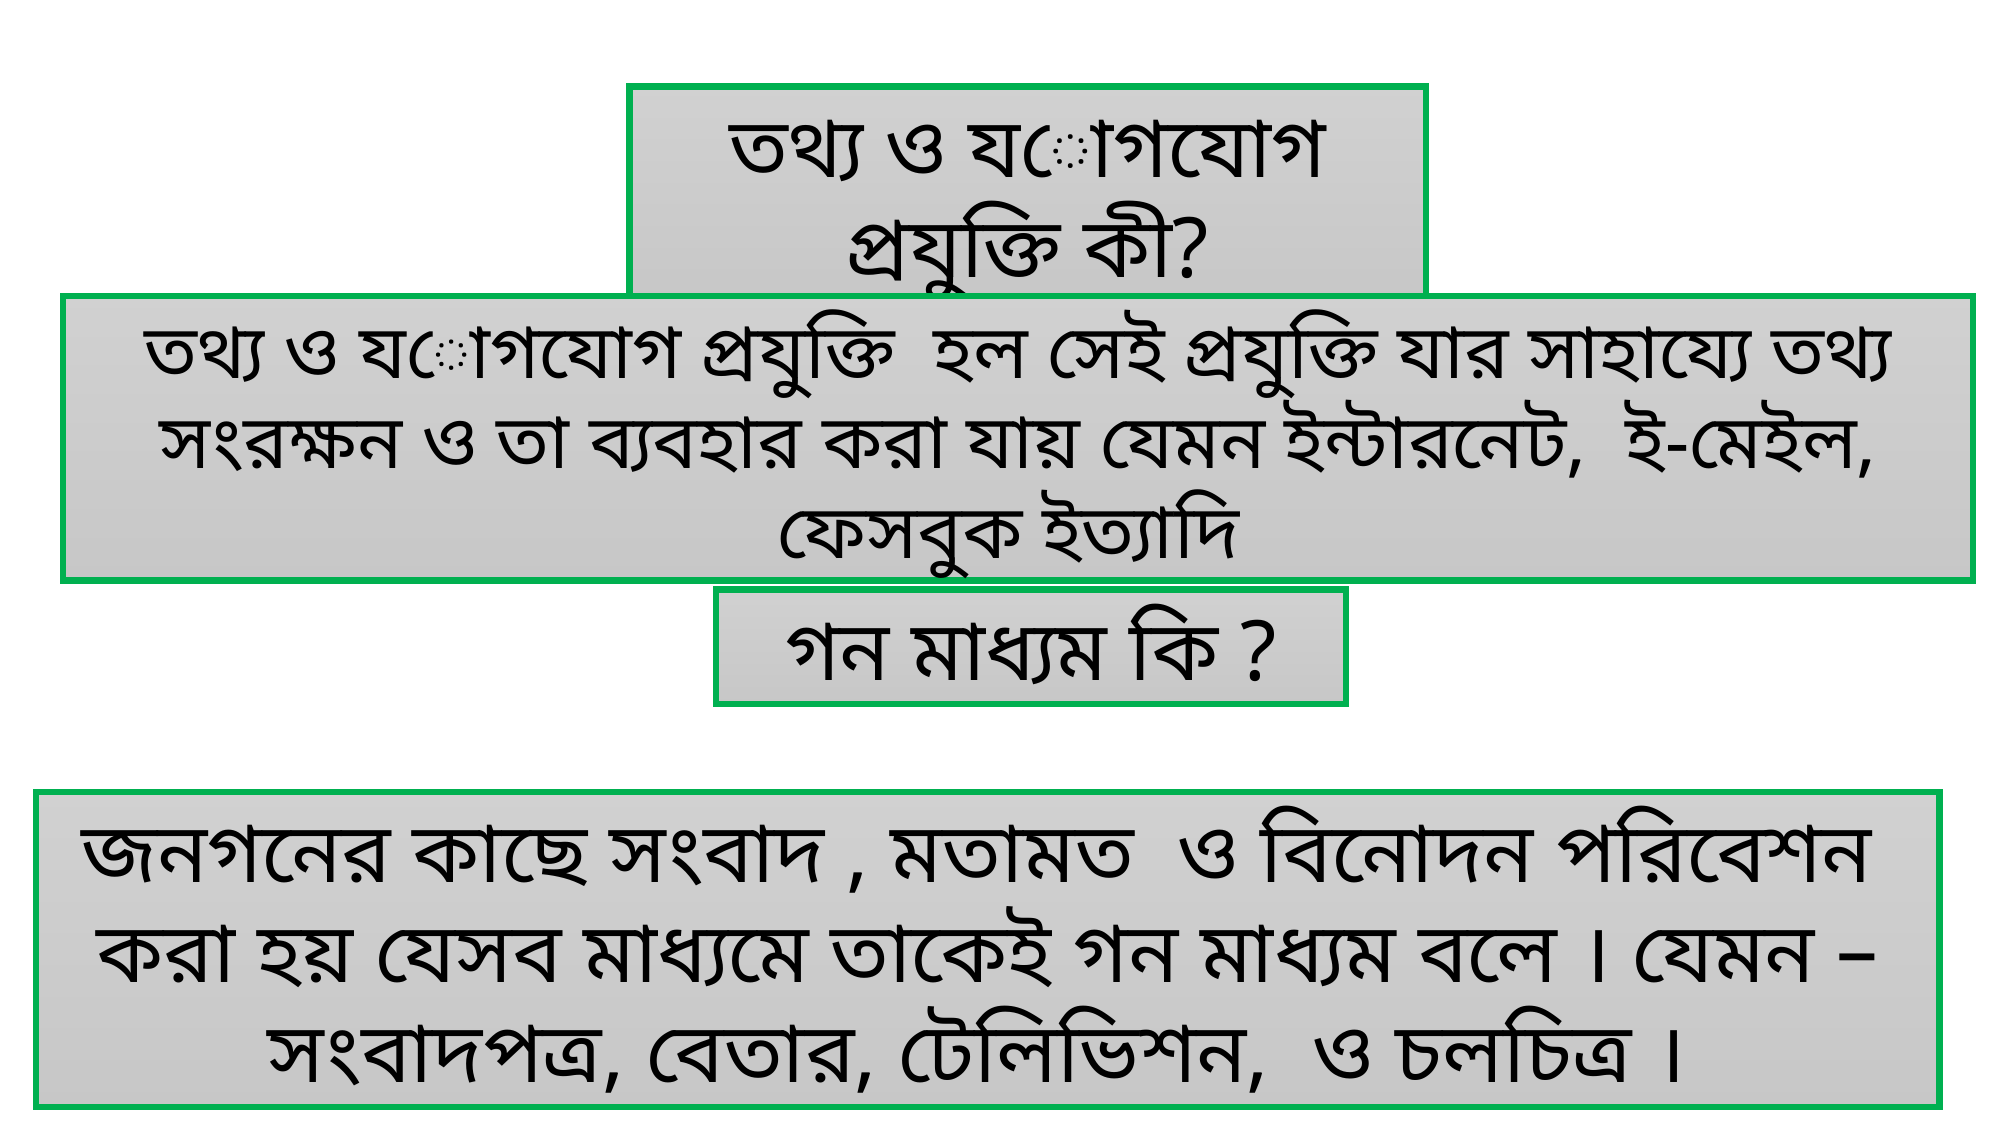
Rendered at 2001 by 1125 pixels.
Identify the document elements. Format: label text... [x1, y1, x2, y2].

text_box গন মাধ্যম কি ? [716, 589, 1346, 705]
text_box তথ্য ও যোগযোগ প্রযুক্তি হল সেই প্রযুক্তি যার সাহায্যে তথ্য সংরক্ষন ও তা ব্যবহার করা যায় যেমন ইন্টারনেট, ই-মেইল, ফেসবুক ইত্যাদি [63, 295, 1974, 581]
text_box তথ্য ও যোগযোগ প্রযুক্তি কী? [629, 86, 1427, 295]
text_box জনগনের কাছে সংবাদ , মতামত ও বিনোদন পরিবেশন করা হয় যেসব মাধ্যমে তাকেই গন মাধ্যম বলে । যেমন – সংবাদপত্র, বেতার, টেলিভিশন, ও চলচিত্র । [35, 792, 1940, 1107]
